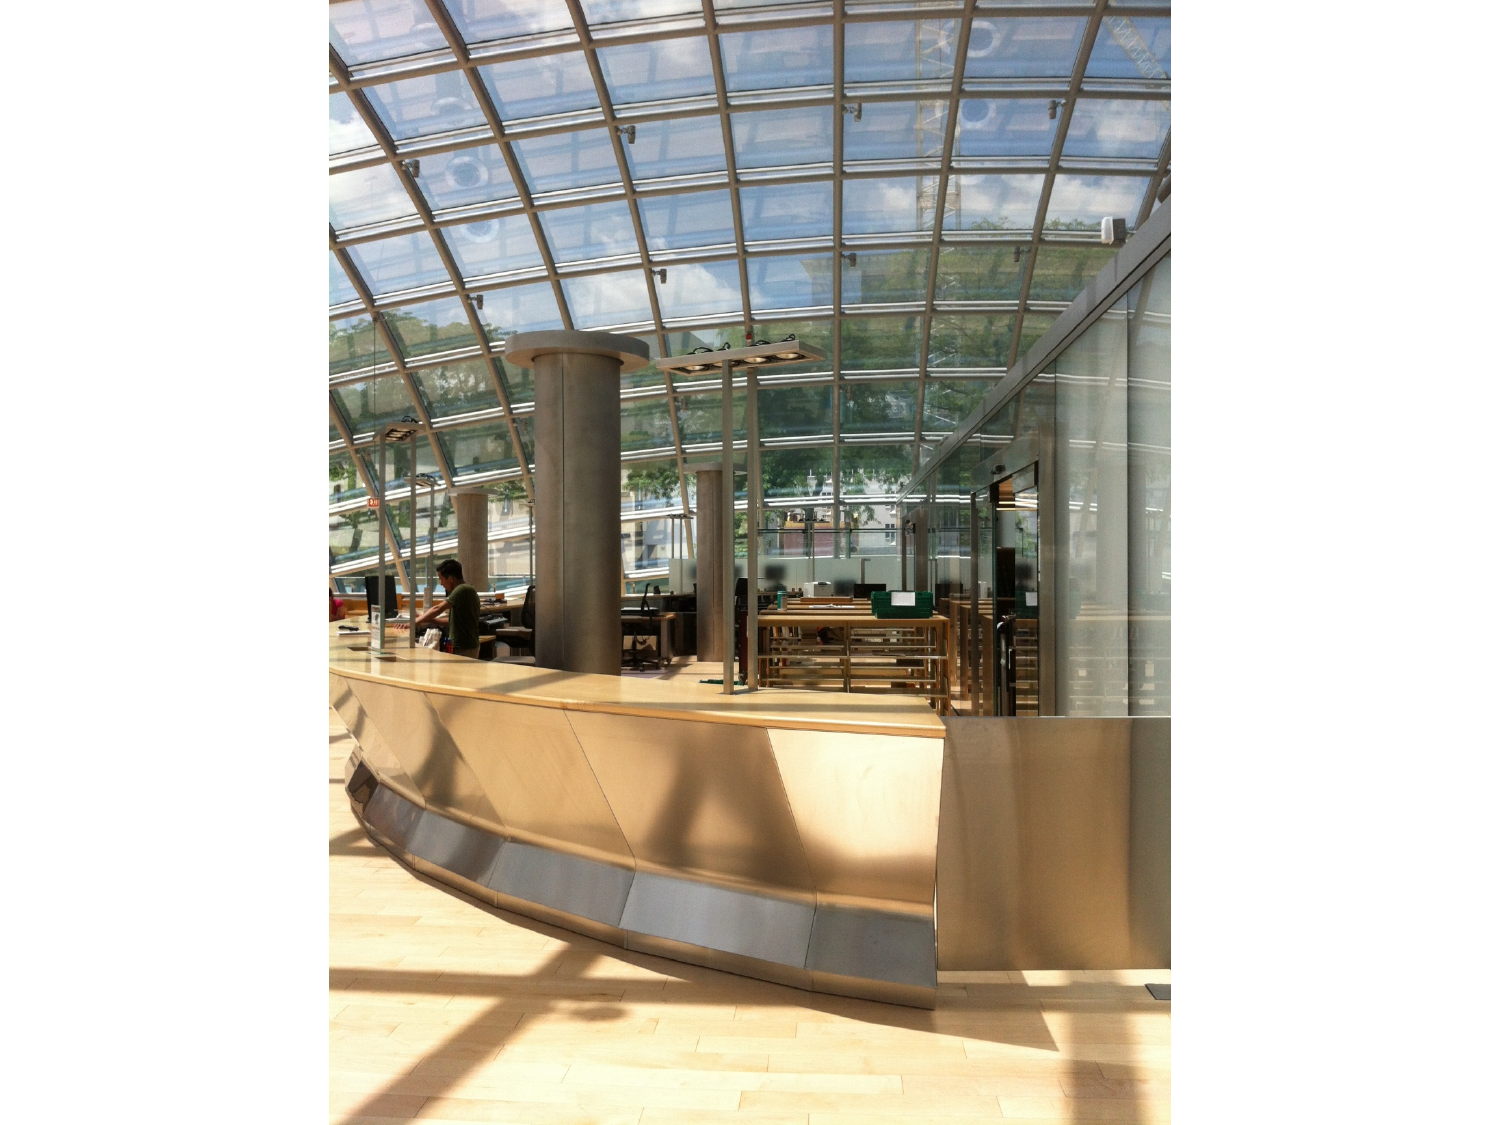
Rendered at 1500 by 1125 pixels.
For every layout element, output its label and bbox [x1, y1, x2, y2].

picture [329, 0, 1171, 1125]
